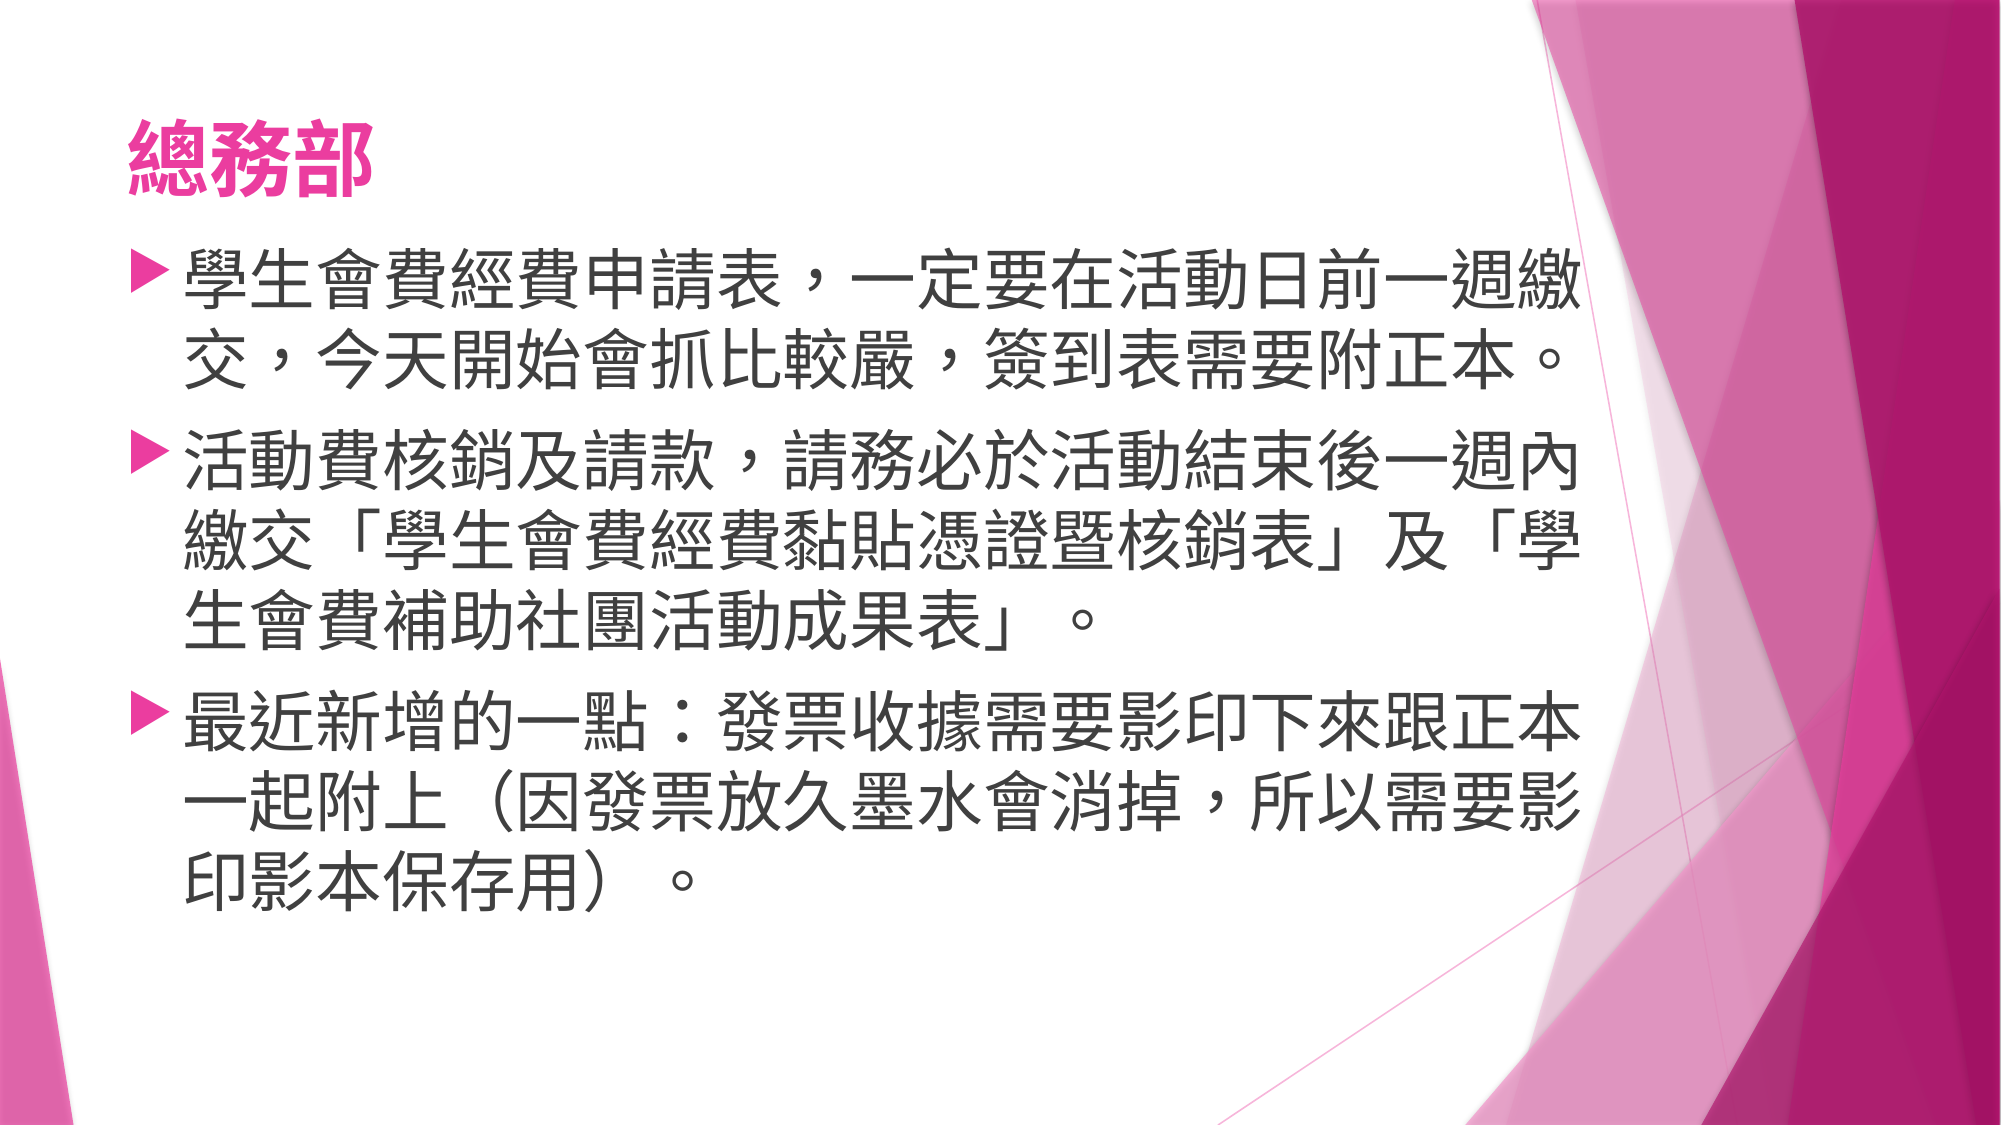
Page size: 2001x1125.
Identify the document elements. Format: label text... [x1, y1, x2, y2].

title 總務部 [111, 99, 1522, 230]
list 學生會費經費申請表，一定要在活動日前一週繳交，今天開始會抓比較嚴，簽到表需要附正本。 活動費核銷及請款，請務必於活動結束後一週內繳交「學生會費經費黏貼憑證暨核銷表」及「學生會費補助社團活動成果表」。 最近新增的一點：發票收據需要影印下來跟正本一起附上（因發票放久墨水會消掉，所以需要影印影本保存用）。 [111, 230, 1643, 1125]
